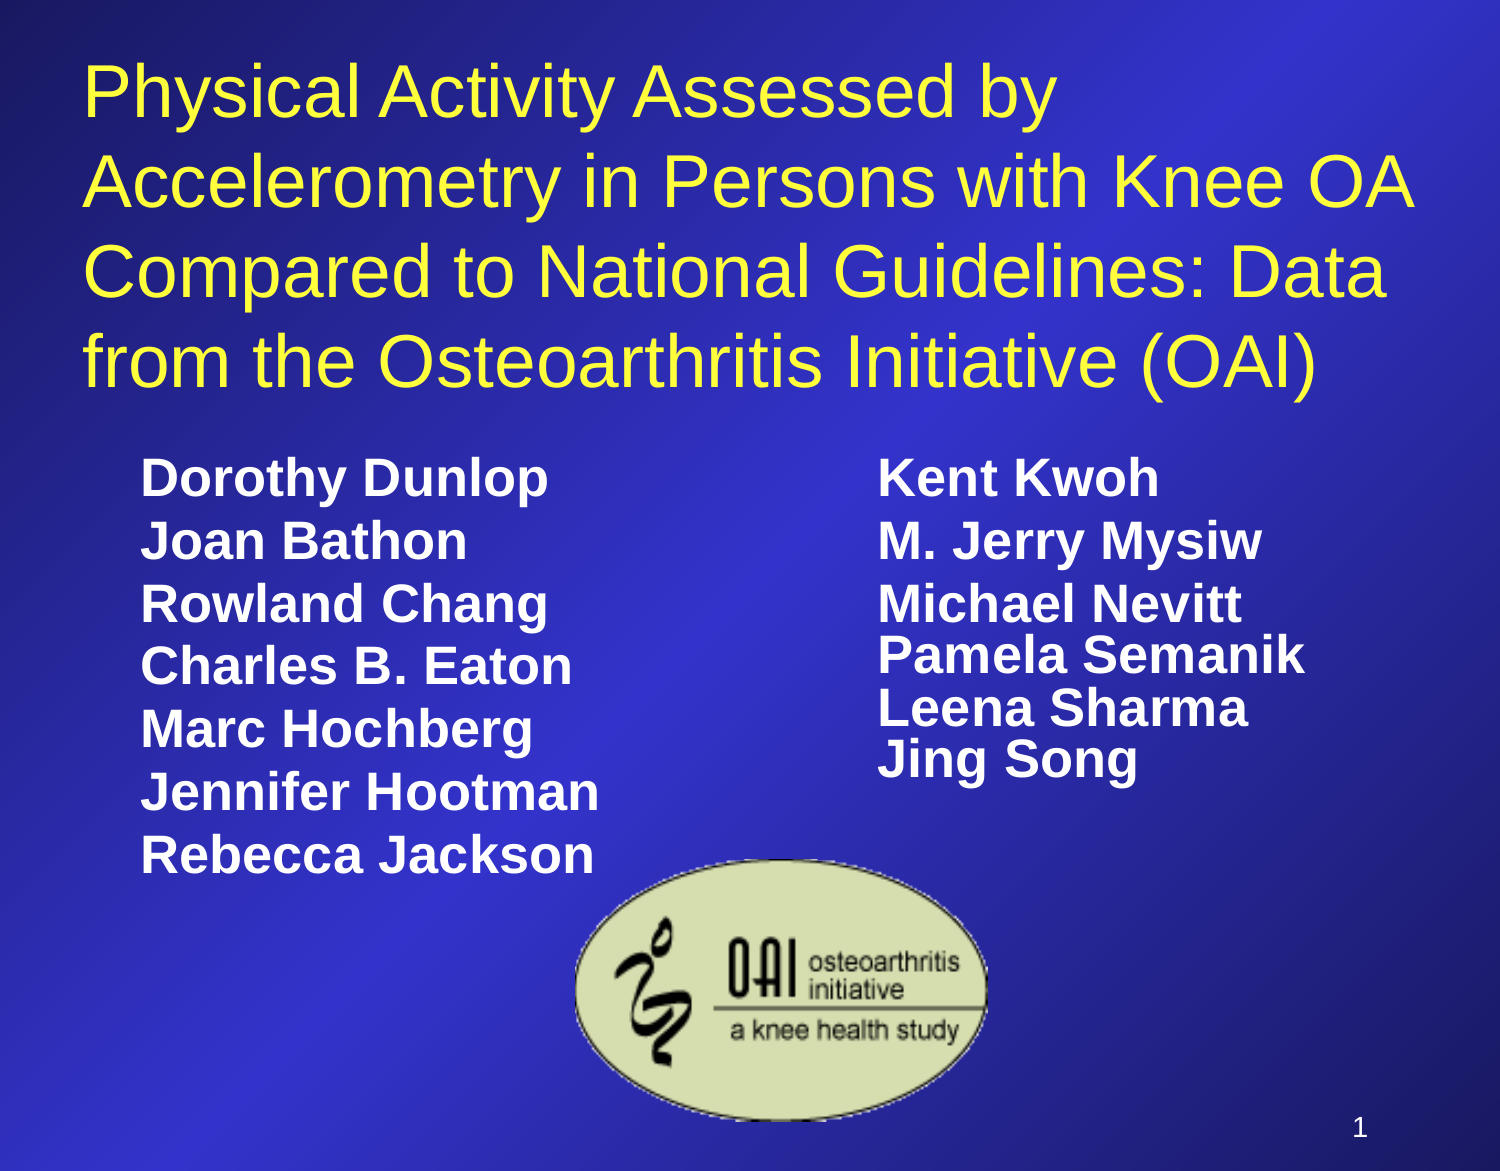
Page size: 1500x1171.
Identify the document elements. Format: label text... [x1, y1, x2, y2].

slide_number 1 [1083, 1062, 1384, 1151]
picture [574, 859, 988, 1122]
title Physical Activity Assessed by Accelerometry in Persons with Knee OA Compared to National Guidelines: Data from the Osteoarthritis Initiative (OAI) [74, 11, 1438, 411]
subtitle Dorothy Dunlop Joan Bathon Rowland Chang Charles B. Eaton Marc Hochberg Jennifer Hootman Rebecca Jackson [124, 447, 663, 1033]
text_box Kent Kwoh M. Jerry Mysiw Michael Nevitt Pamela Semanik Leena Sharma Jing Song [862, 447, 1400, 823]
